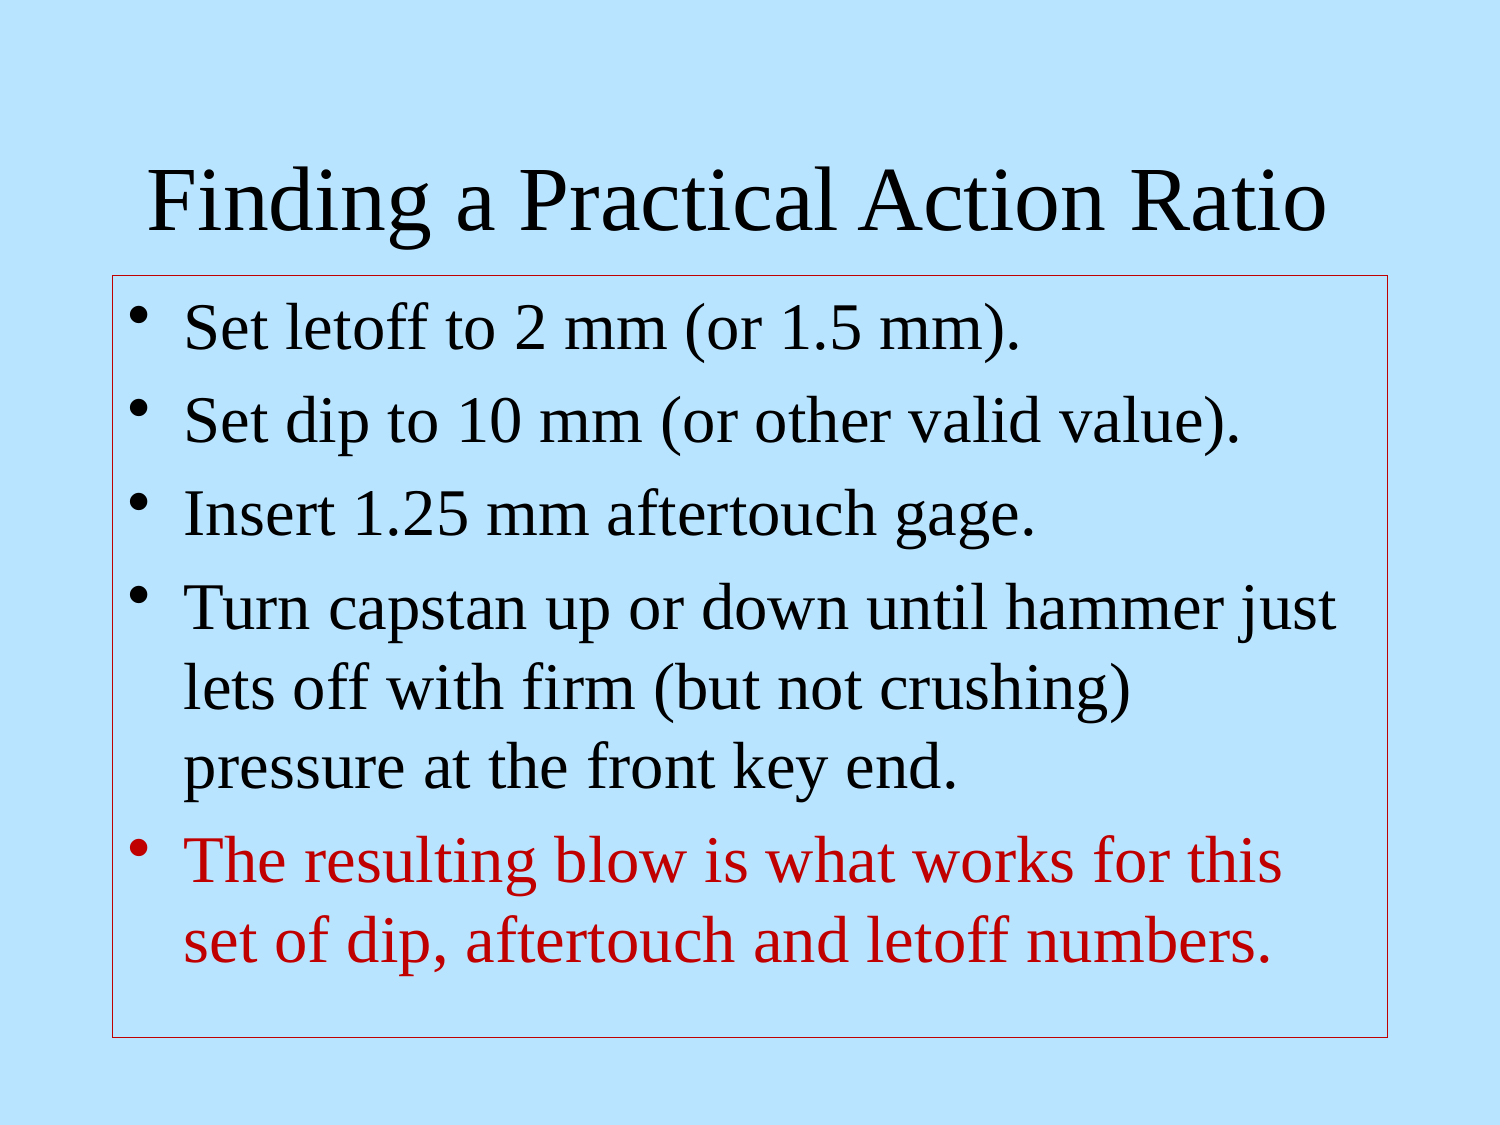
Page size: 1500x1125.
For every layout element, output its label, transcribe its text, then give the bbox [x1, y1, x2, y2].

list Set letoff to 2 mm (or 1.5 mm). Set dip to 10 mm (or other valid value). Insert 1.25 mm aftertouch gage. Turn capstan up or down until hammer just lets off with firm (but not crushing) pressure at the front key end. The resulting blow is what works for this set of dip, aftertouch and letoff numbers. [112, 275, 1388, 1038]
title Finding a Practical Action Ratio [112, 99, 1388, 275]
